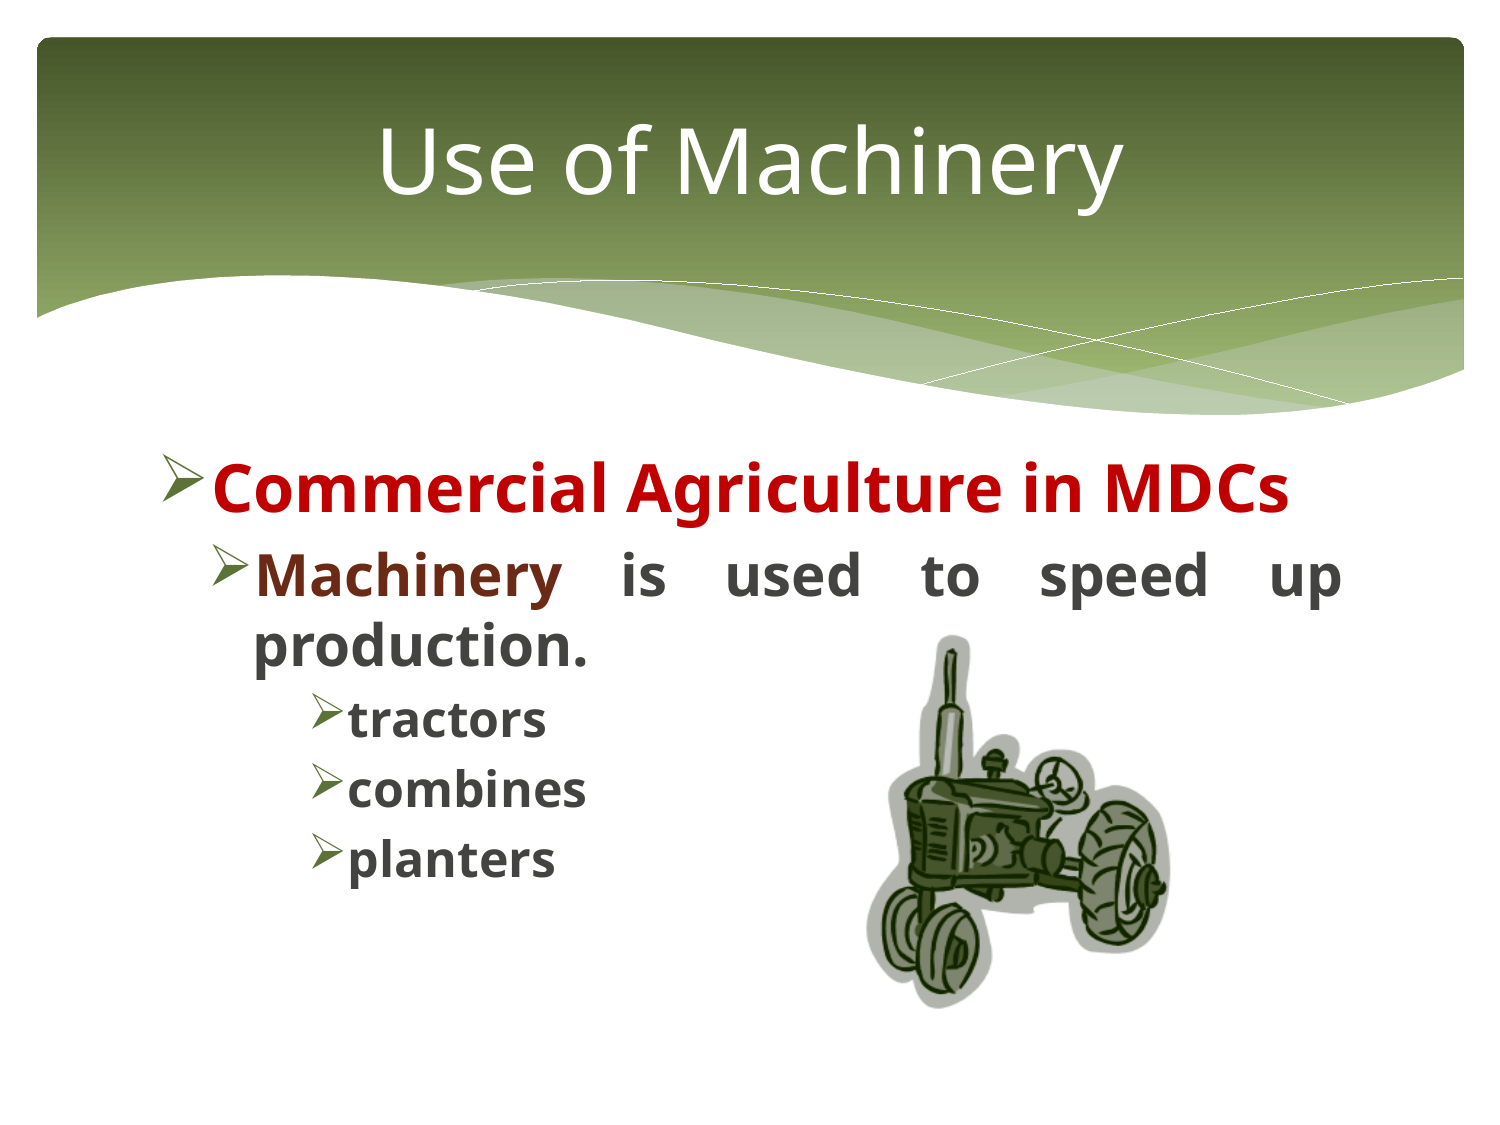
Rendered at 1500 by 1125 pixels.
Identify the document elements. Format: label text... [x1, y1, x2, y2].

picture [861, 630, 1176, 1013]
title Use of Machinery [74, 55, 1426, 262]
list Commercial Agriculture in MDCs Machinery is used to speed up production. tractors combines planters [142, 438, 1359, 1006]
